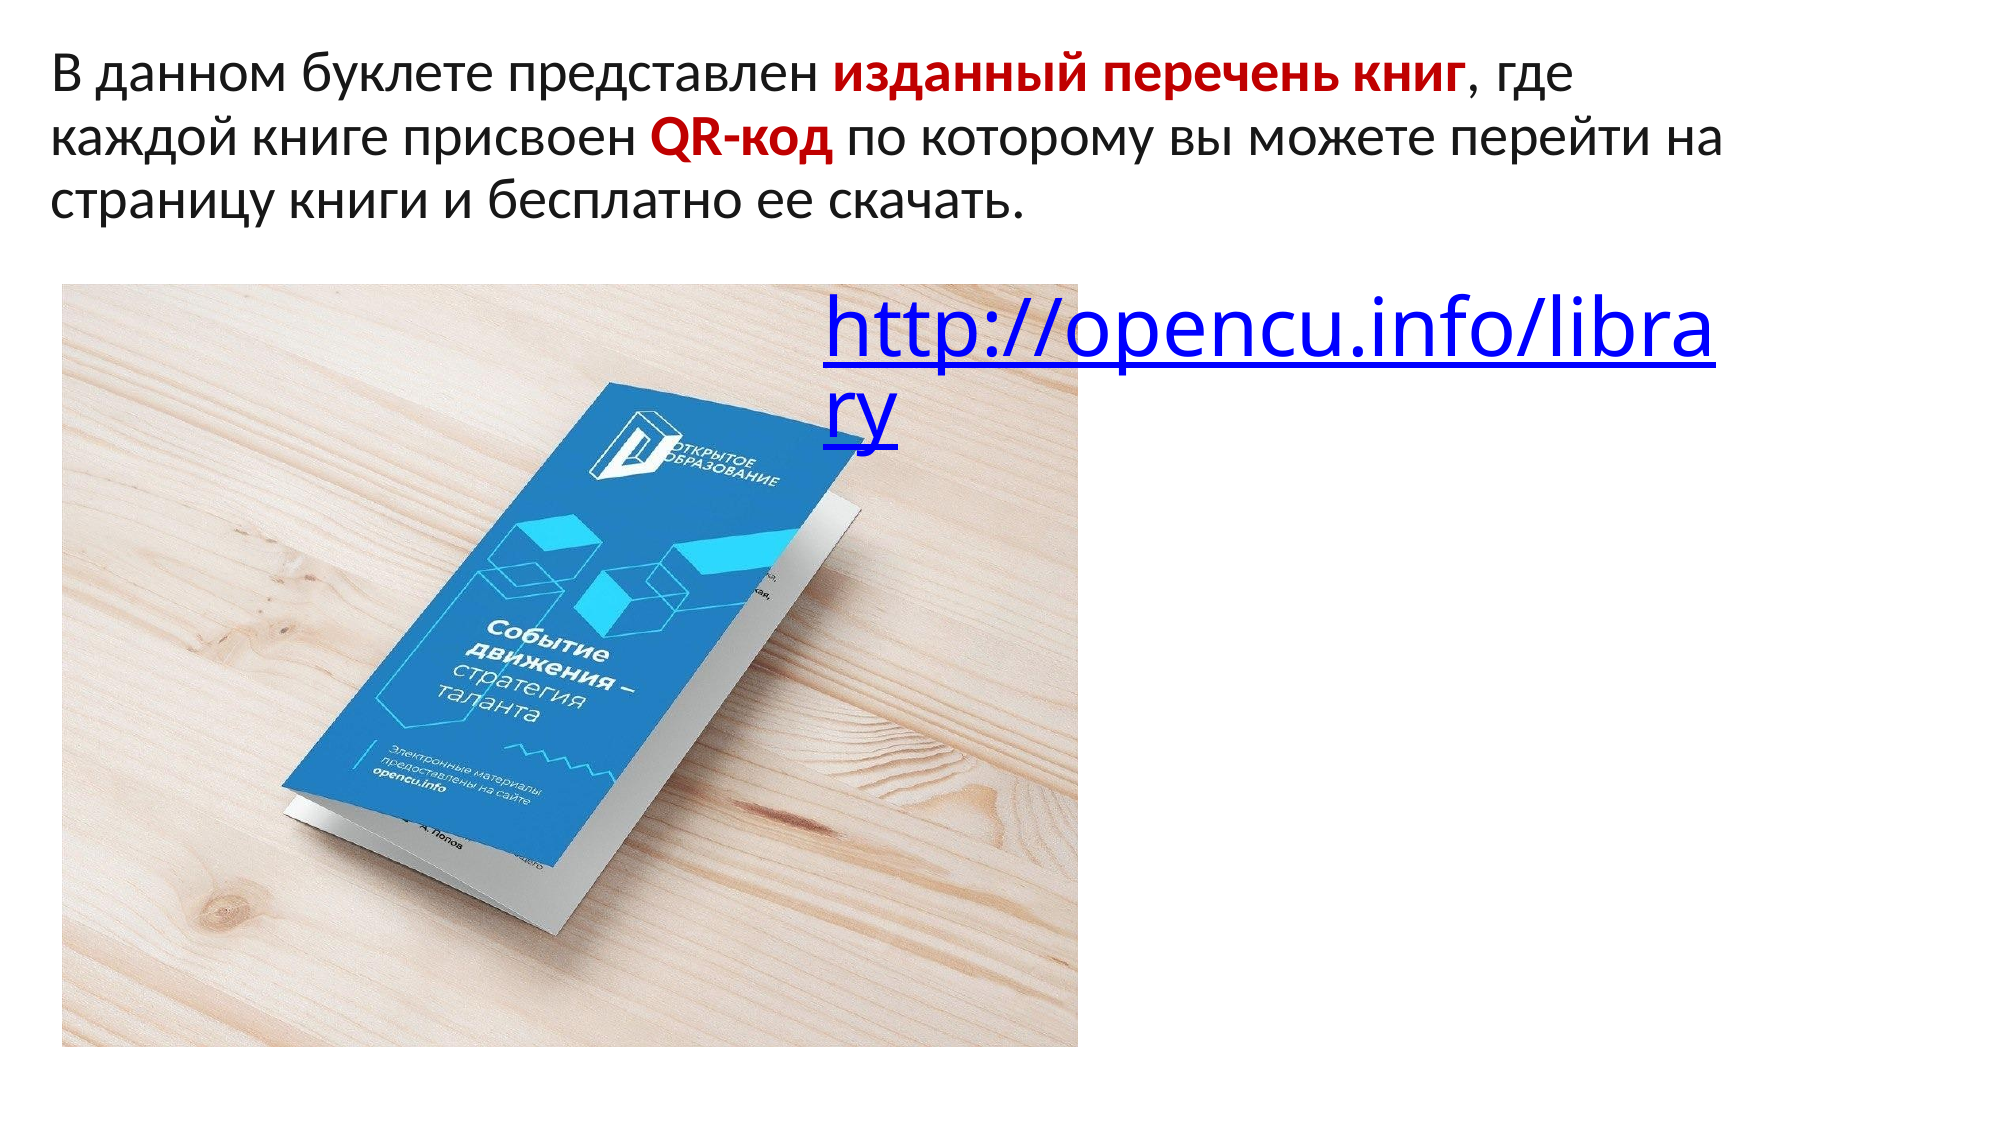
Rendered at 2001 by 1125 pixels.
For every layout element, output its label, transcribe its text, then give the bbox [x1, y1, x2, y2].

picture [61, 284, 1078, 1047]
title В данном буклете представлен изданный перечень книг, где [48, 30, 1589, 93]
text_box каждой книге присвоен QR-код по которому вы можете перейти на страницу книги и бесплатно ее скачать. http://opencu.info/library [48, 93, 1905, 386]
